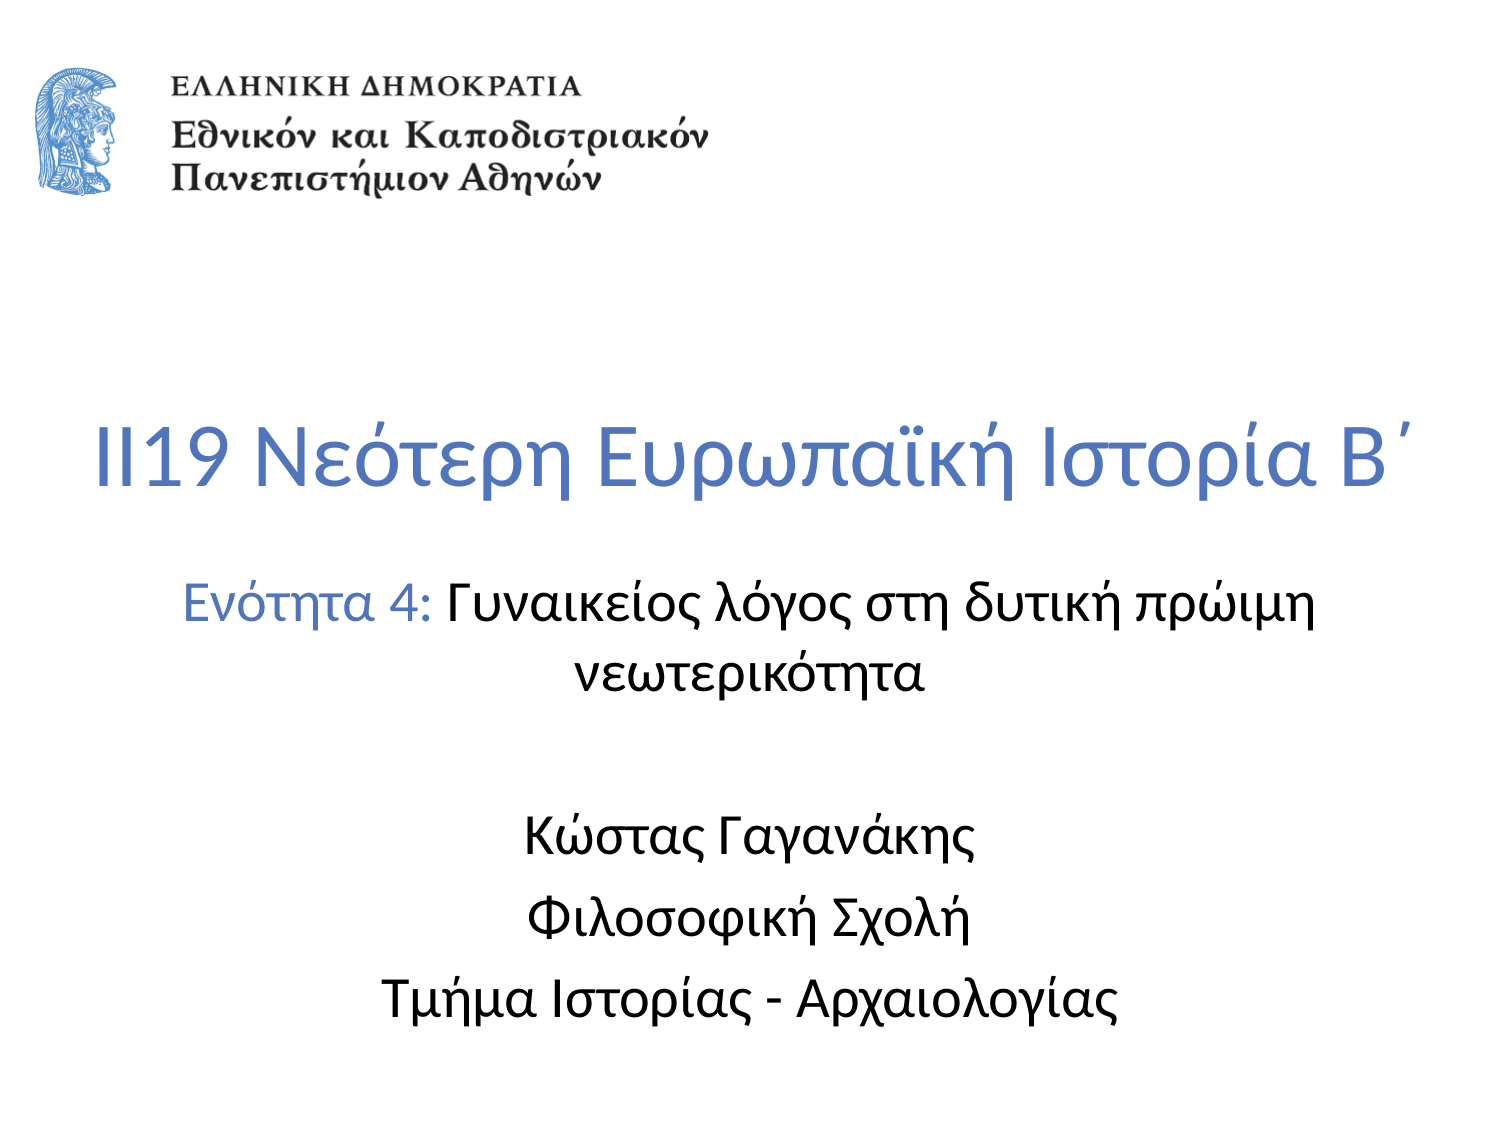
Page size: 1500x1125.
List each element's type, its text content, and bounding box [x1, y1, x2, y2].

title II19 Νεότερη Ευρωπαϊκή Ιστορία Β΄ [76, 329, 1435, 571]
picture [29, 66, 711, 201]
subtitle Ενότητα 4: Γυναικείος λόγος στη δυτική πρώιμη νεωτερικότητα Κώστας Γαγανάκης Φιλοσοφική Σχολή Τμήμα Ιστορίας - Αρχαιολογίας [112, 555, 1388, 843]
